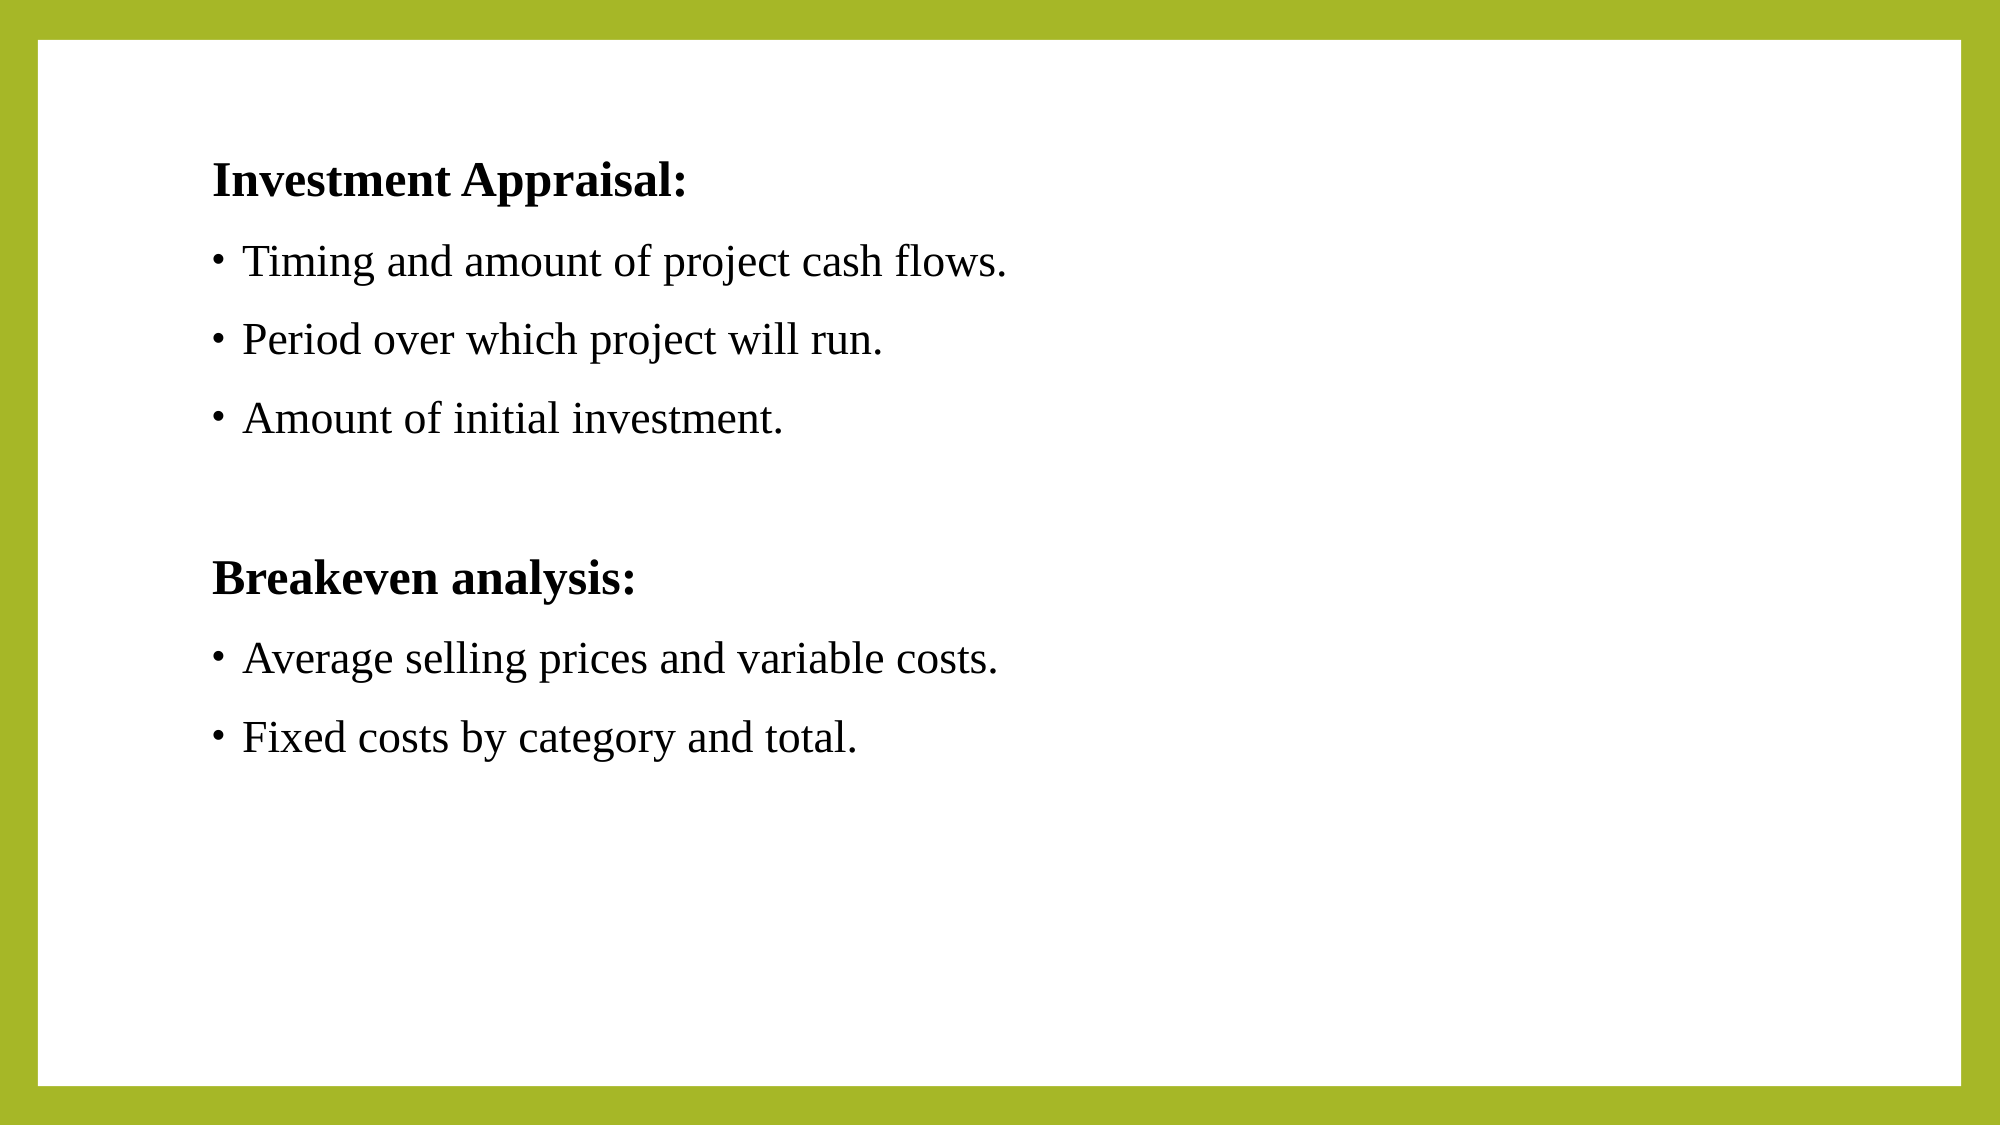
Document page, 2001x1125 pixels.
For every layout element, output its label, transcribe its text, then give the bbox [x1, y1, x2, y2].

list Investment Appraisal: Timing and amount of project cash flows. Period over which project will run. Amount of initial investment. Breakeven analysis: Average selling prices and variable costs. Fixed costs by category and total. [189, 146, 1810, 920]
